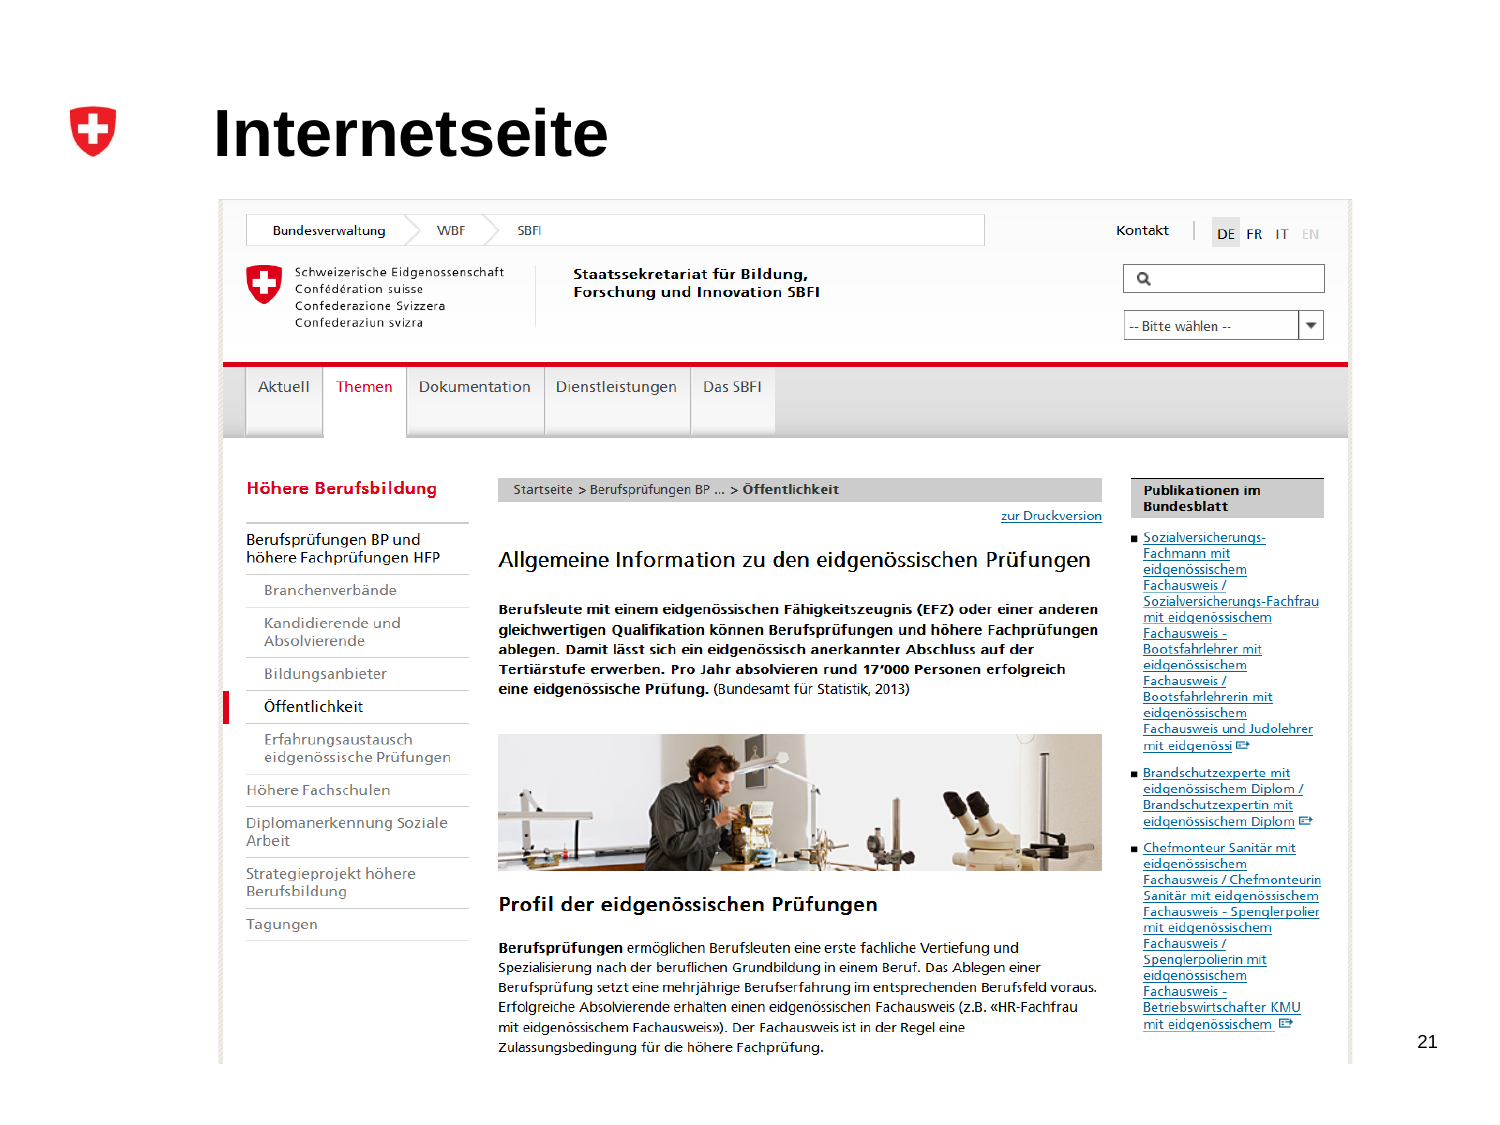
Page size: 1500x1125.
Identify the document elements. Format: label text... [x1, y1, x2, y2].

title Internetseite [199, 82, 1231, 200]
picture [70, 105, 119, 163]
slide_number 21 [1086, 1019, 1454, 1080]
picture [218, 198, 1353, 1064]
